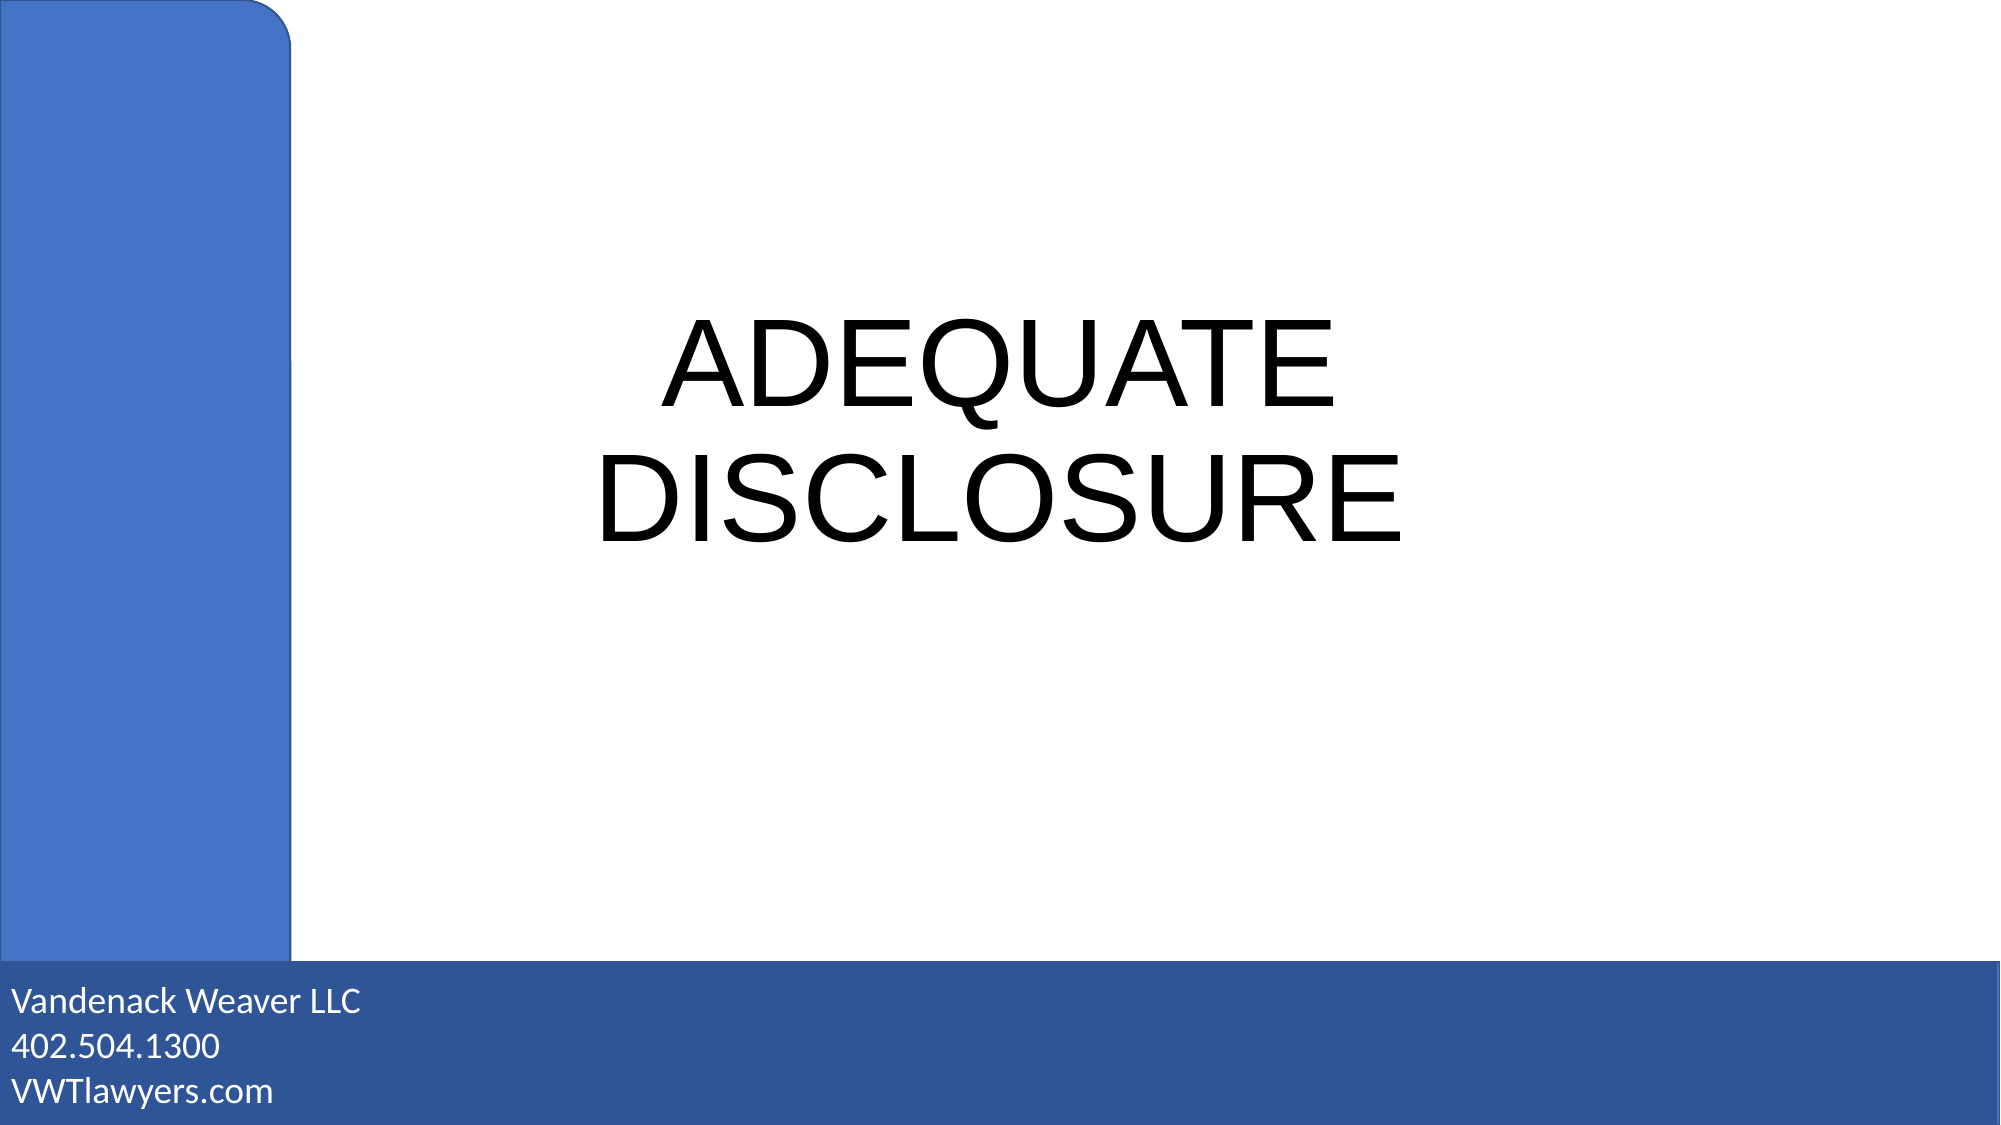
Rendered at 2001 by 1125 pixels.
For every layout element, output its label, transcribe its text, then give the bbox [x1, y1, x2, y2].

text_box [0, 0, 292, 964]
text_box Vandenack Weaver LLC 402.504.1300 VWTlawyers.com [0, 961, 1997, 1125]
title ADEQUATE DISCLOSURE [292, 184, 1750, 576]
